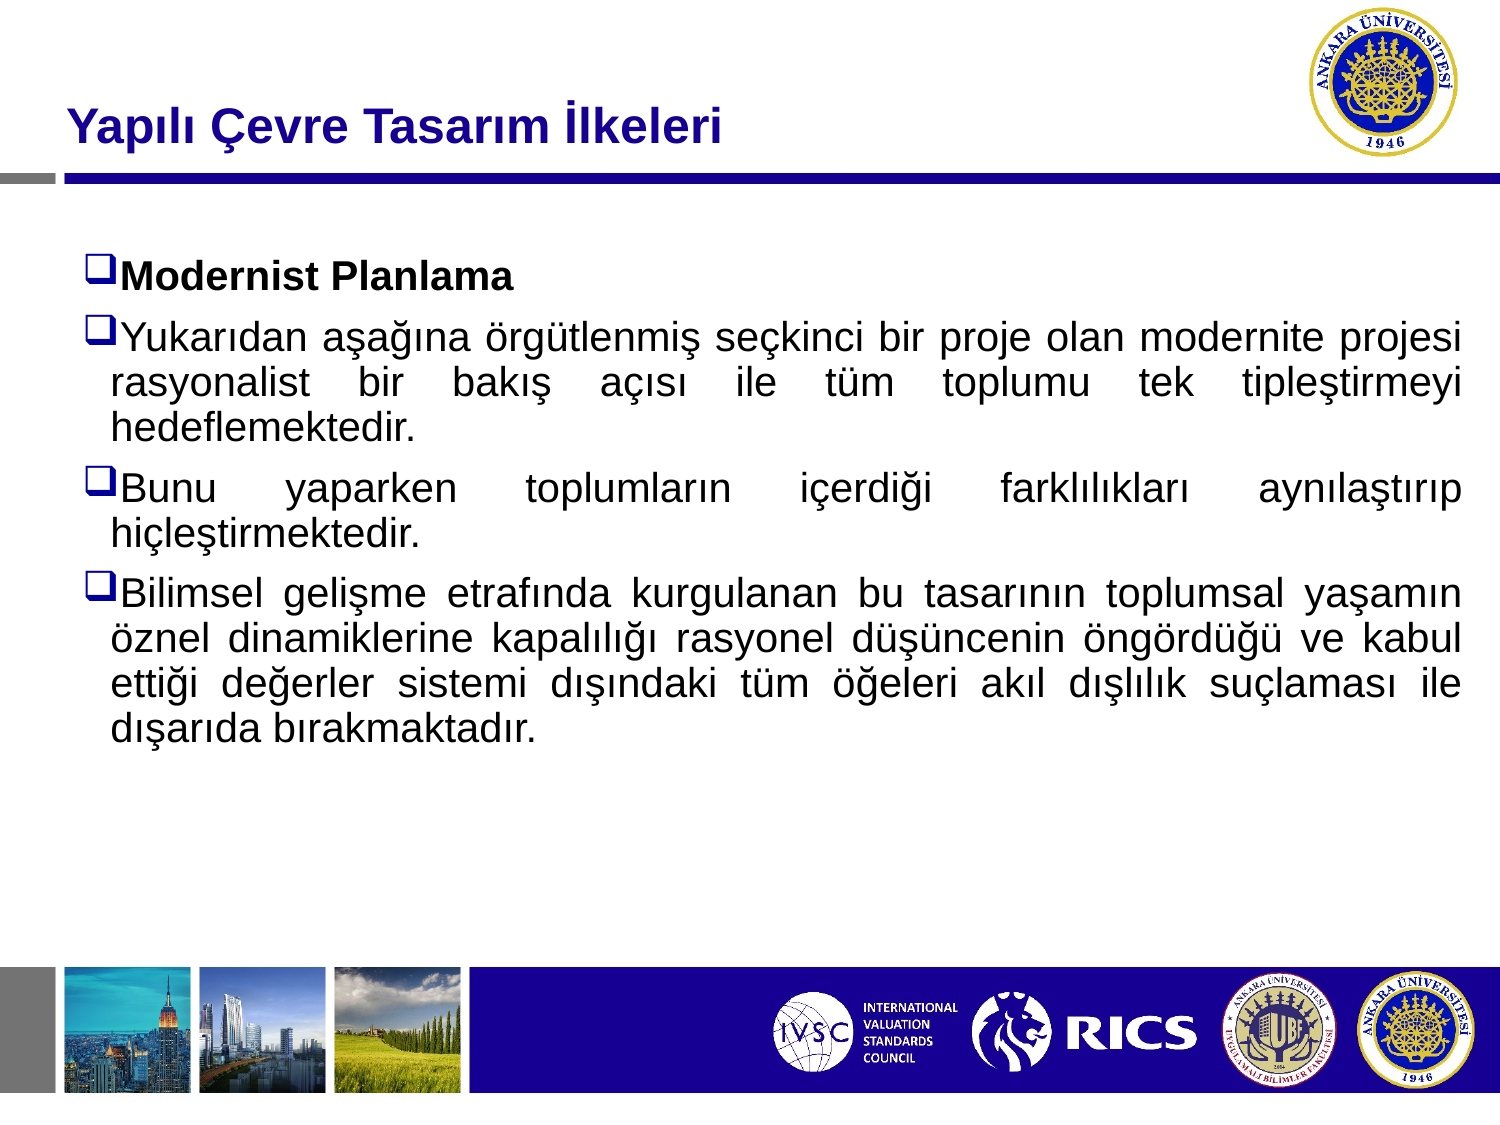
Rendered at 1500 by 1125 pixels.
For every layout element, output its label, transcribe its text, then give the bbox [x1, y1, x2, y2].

text_box Modernist Planlama Yukarıdan aşağına örgütlenmiş seçkinci bir proje olan modernite projesi rasyonalist bir bakış açısı ile tüm toplumu tek tipleştirmeyi hedeflemektedir. Bunu yaparken toplumların içerdiği farklılıkları aynılaştırıp hiçleştirmektedir. Bilimsel gelişme etrafında kurgulanan bu tasarının toplumsal yaşamın öznel dinamiklerine kapalılığı rasyonel düşüncenin öngördüğü ve kabul ettiği değerler sistemi dışındaki tüm öğeleri akıl dışlılık suçlaması ile dışarıda bırakmaktadır. [67, 176, 1478, 708]
list [51, 204, 1449, 925]
picture [0, 0, 1500, 1125]
text_box Yapılı Çevre Tasarım İlkeleri [51, 92, 1270, 177]
